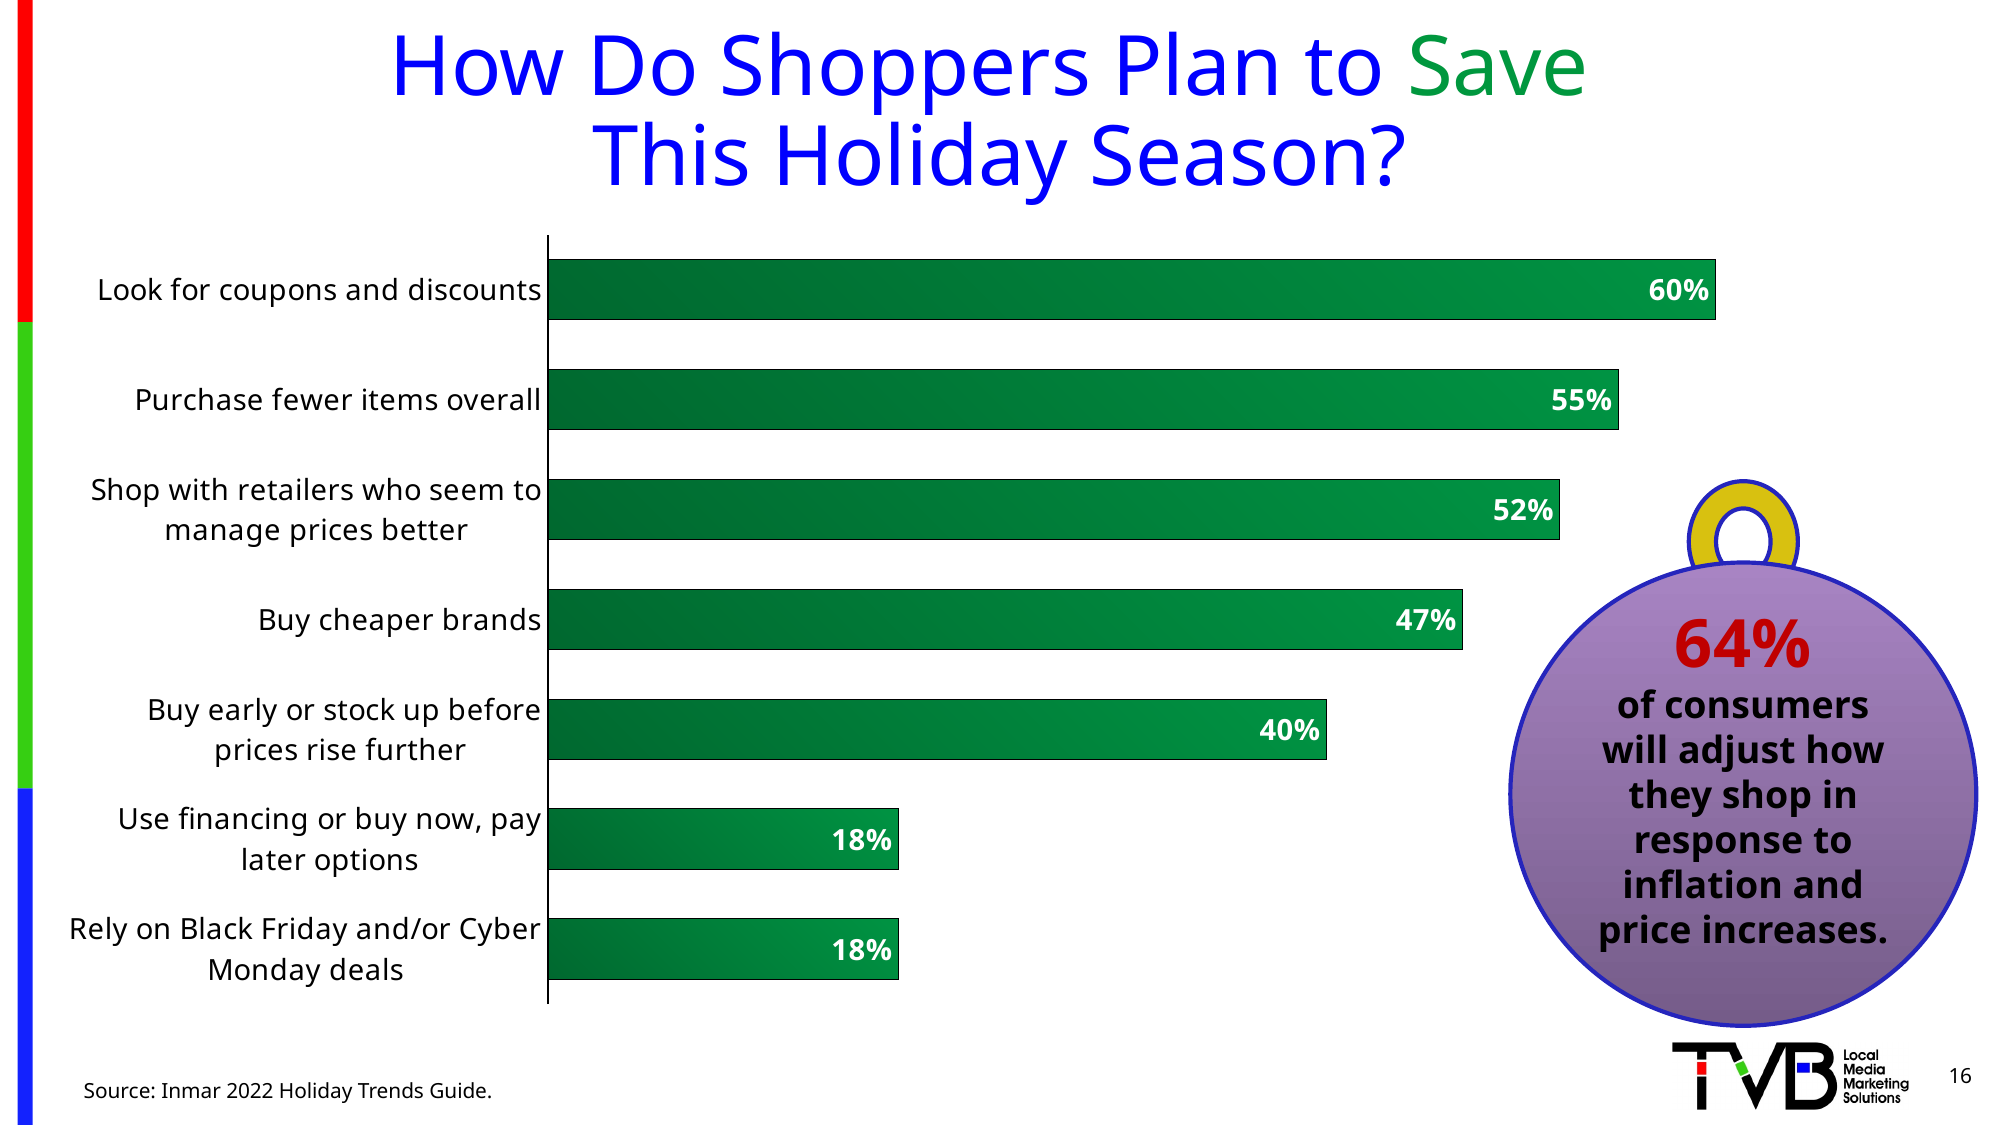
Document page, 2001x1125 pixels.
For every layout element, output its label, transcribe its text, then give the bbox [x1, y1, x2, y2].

text_box 64% of consumers will adjust how they shop in response to inflation and price increases. [1939, 664, 1979, 924]
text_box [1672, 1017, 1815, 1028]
chart [68, 232, 1932, 1006]
title How Do Shoppers Plan to Save This Holiday Season? [68, 15, 1932, 213]
list Source: Inmar 2022 Holiday Trends Guide. [68, 1068, 1487, 1111]
picture [1672, 1042, 1909, 1110]
slide_number 16 [1824, 1046, 1988, 1107]
